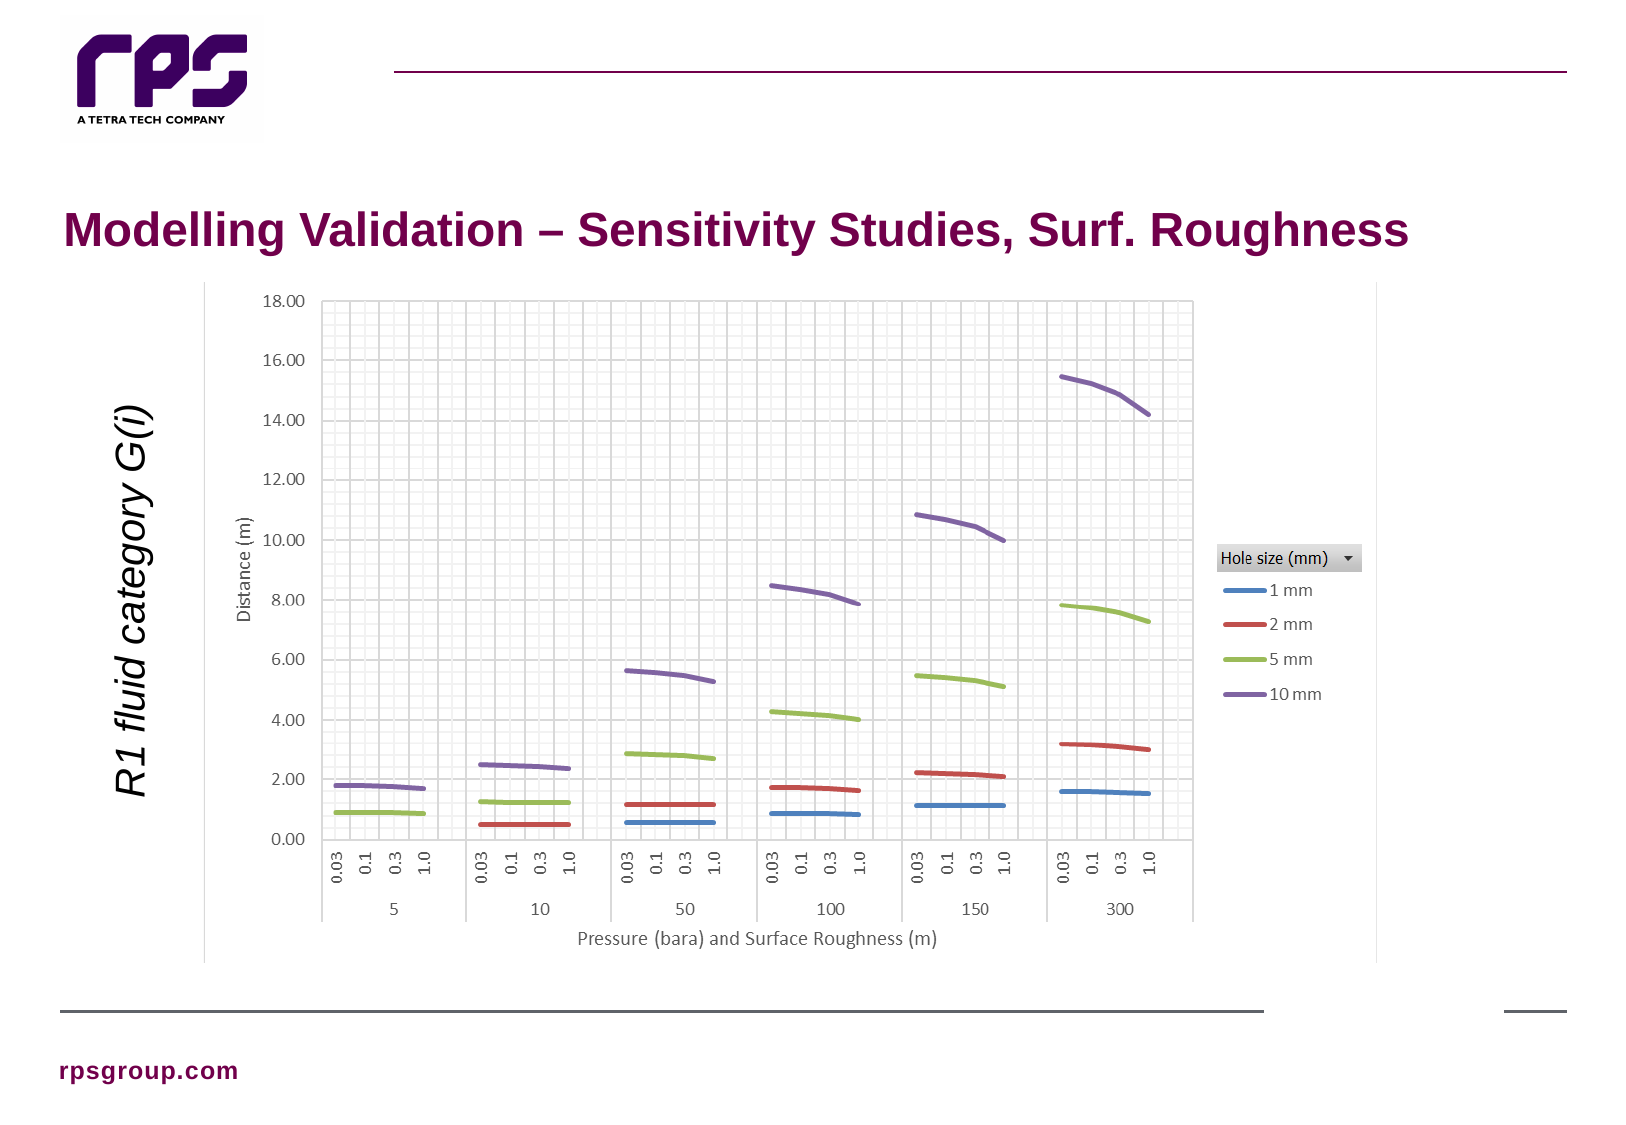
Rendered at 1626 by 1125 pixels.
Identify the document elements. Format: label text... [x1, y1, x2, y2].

picture [203, 282, 1377, 963]
title Modelling Validation – Sensitivity Studies, Surf. Roughness [48, 179, 1592, 283]
picture [60, 15, 264, 143]
text_box R1 fluid category G(i) [99, 304, 190, 843]
